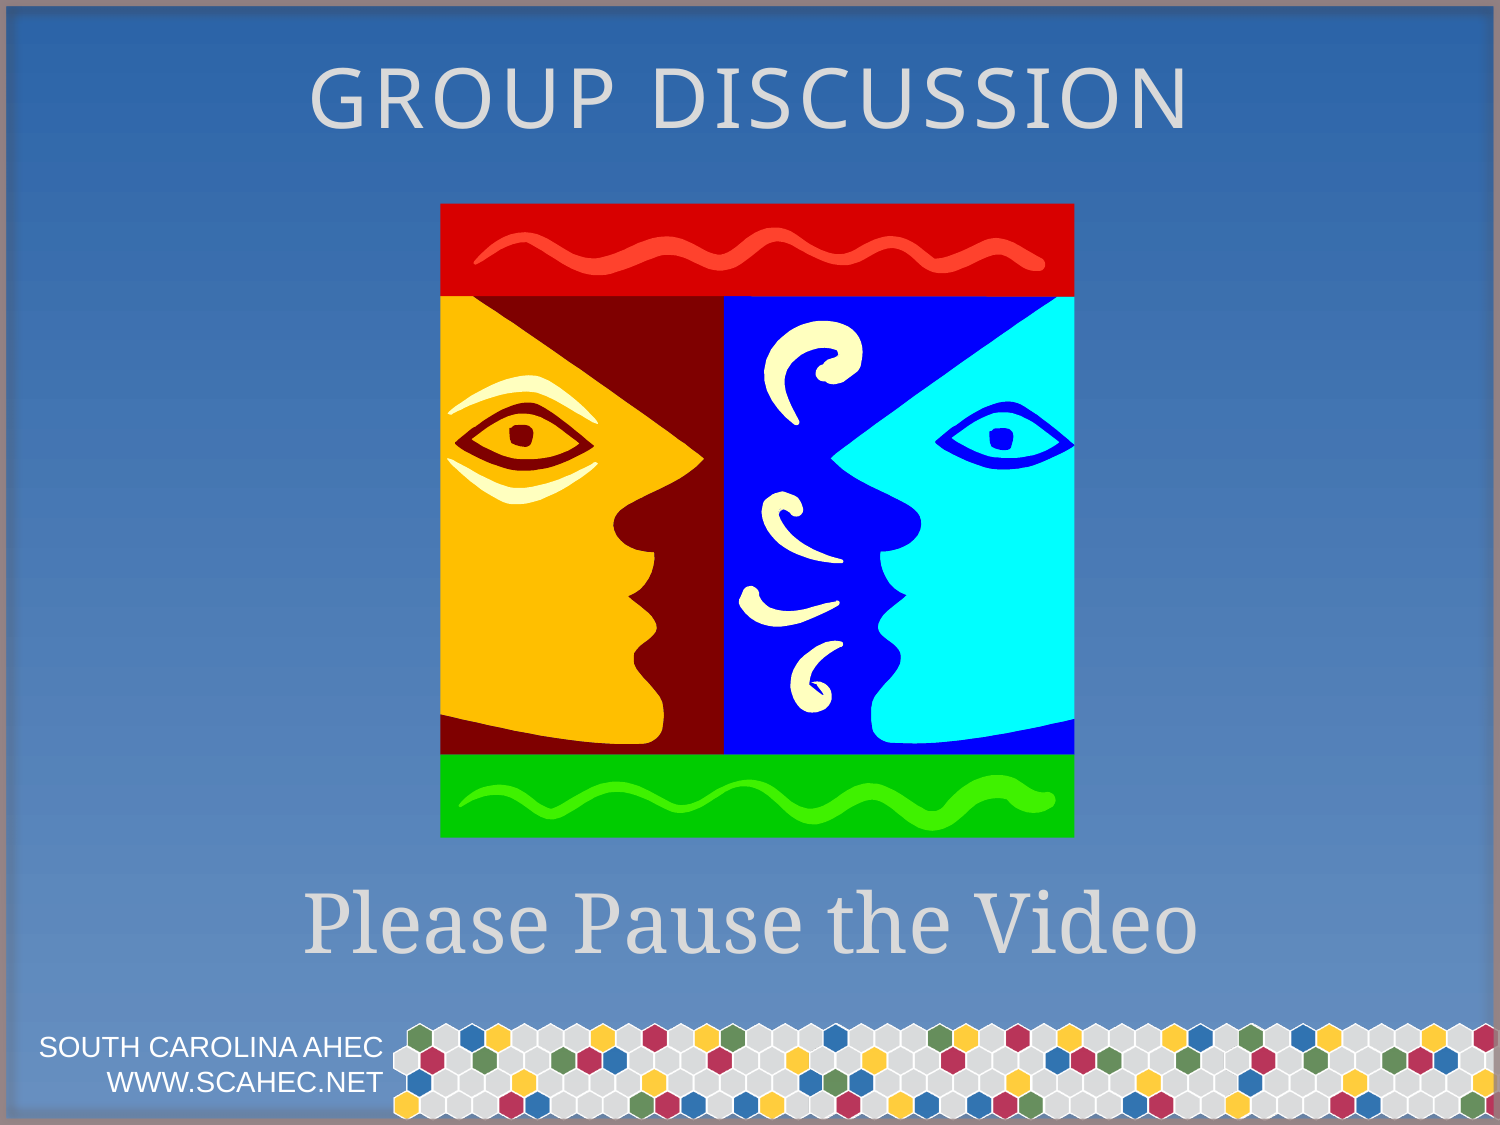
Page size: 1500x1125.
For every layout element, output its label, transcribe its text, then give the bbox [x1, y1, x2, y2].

text_box Please Pause the Video [62, 862, 1463, 988]
text_box GROUP DISCUSSION [52, 37, 1448, 225]
picture [440, 203, 1076, 838]
list Skill development Education/training/extended learning opportunity Self Marketing [390, 1020, 1493, 1082]
